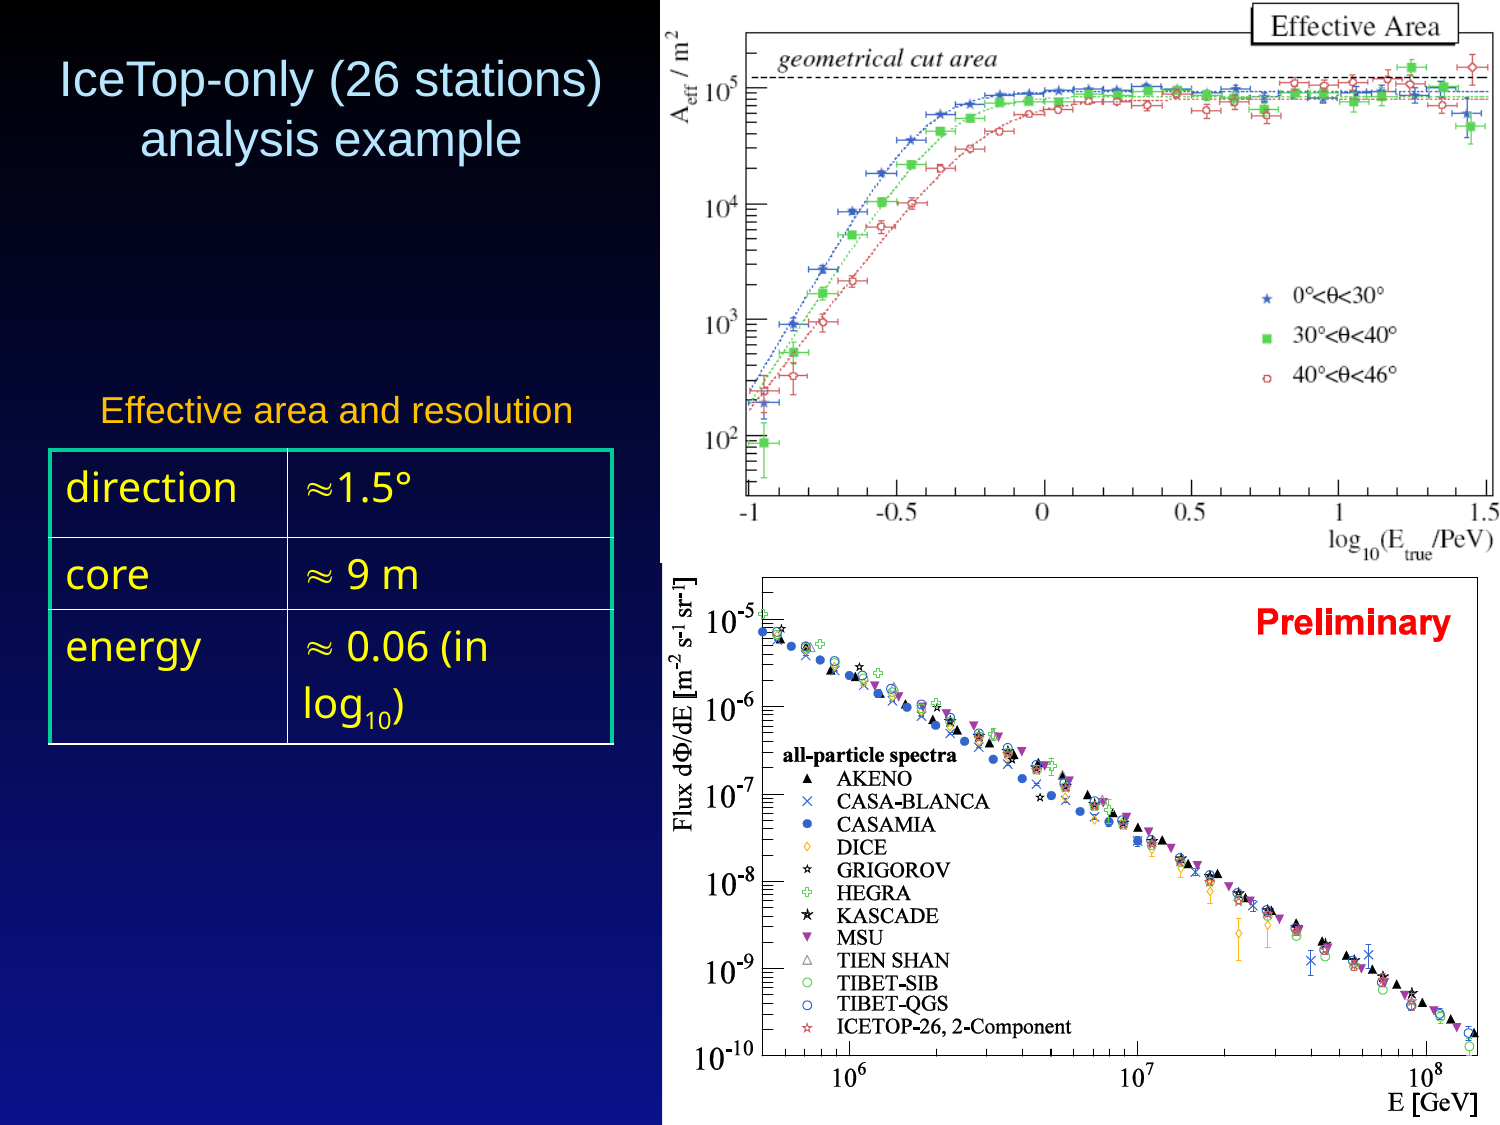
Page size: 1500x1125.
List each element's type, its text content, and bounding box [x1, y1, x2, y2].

picture [662, 563, 1500, 1125]
table_header direction [52, 452, 287, 537]
title IceTop-only (26 stations) analysis example [37, 24, 626, 188]
table_cell  0.06 (in log10) [288, 610, 610, 743]
table_cell energy [52, 610, 287, 743]
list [660, 0, 1500, 563]
table_header 1.5° [288, 452, 610, 537]
text_box Effective area and resolution [85, 387, 589, 439]
table_cell core [52, 538, 287, 609]
table_cell  9 m [288, 538, 610, 609]
